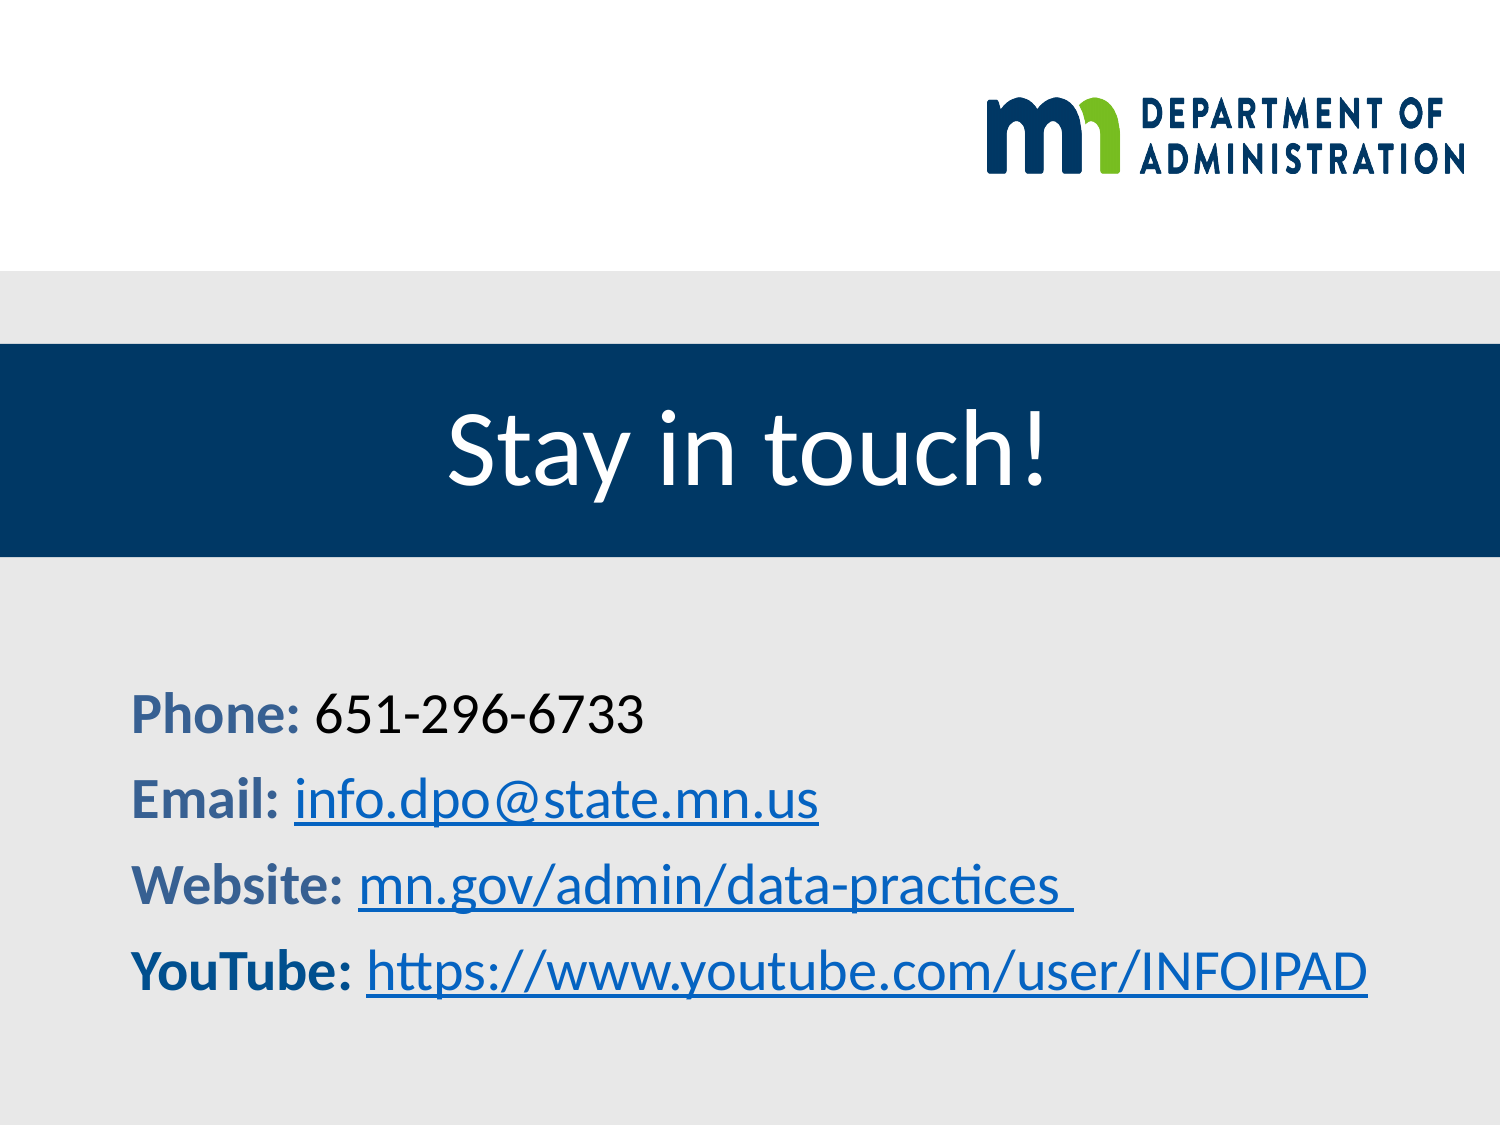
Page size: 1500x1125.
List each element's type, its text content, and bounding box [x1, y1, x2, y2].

title Stay in touch! [0, 343, 1500, 558]
list Phone: 651-296-6733 Email: info.dpo@state.mn.us Website: mn.gov/admin/data-practices YouTube: https://www.youtube.com/user/INFOIPAD [103, 573, 1397, 1103]
picture [987, 97, 1464, 174]
